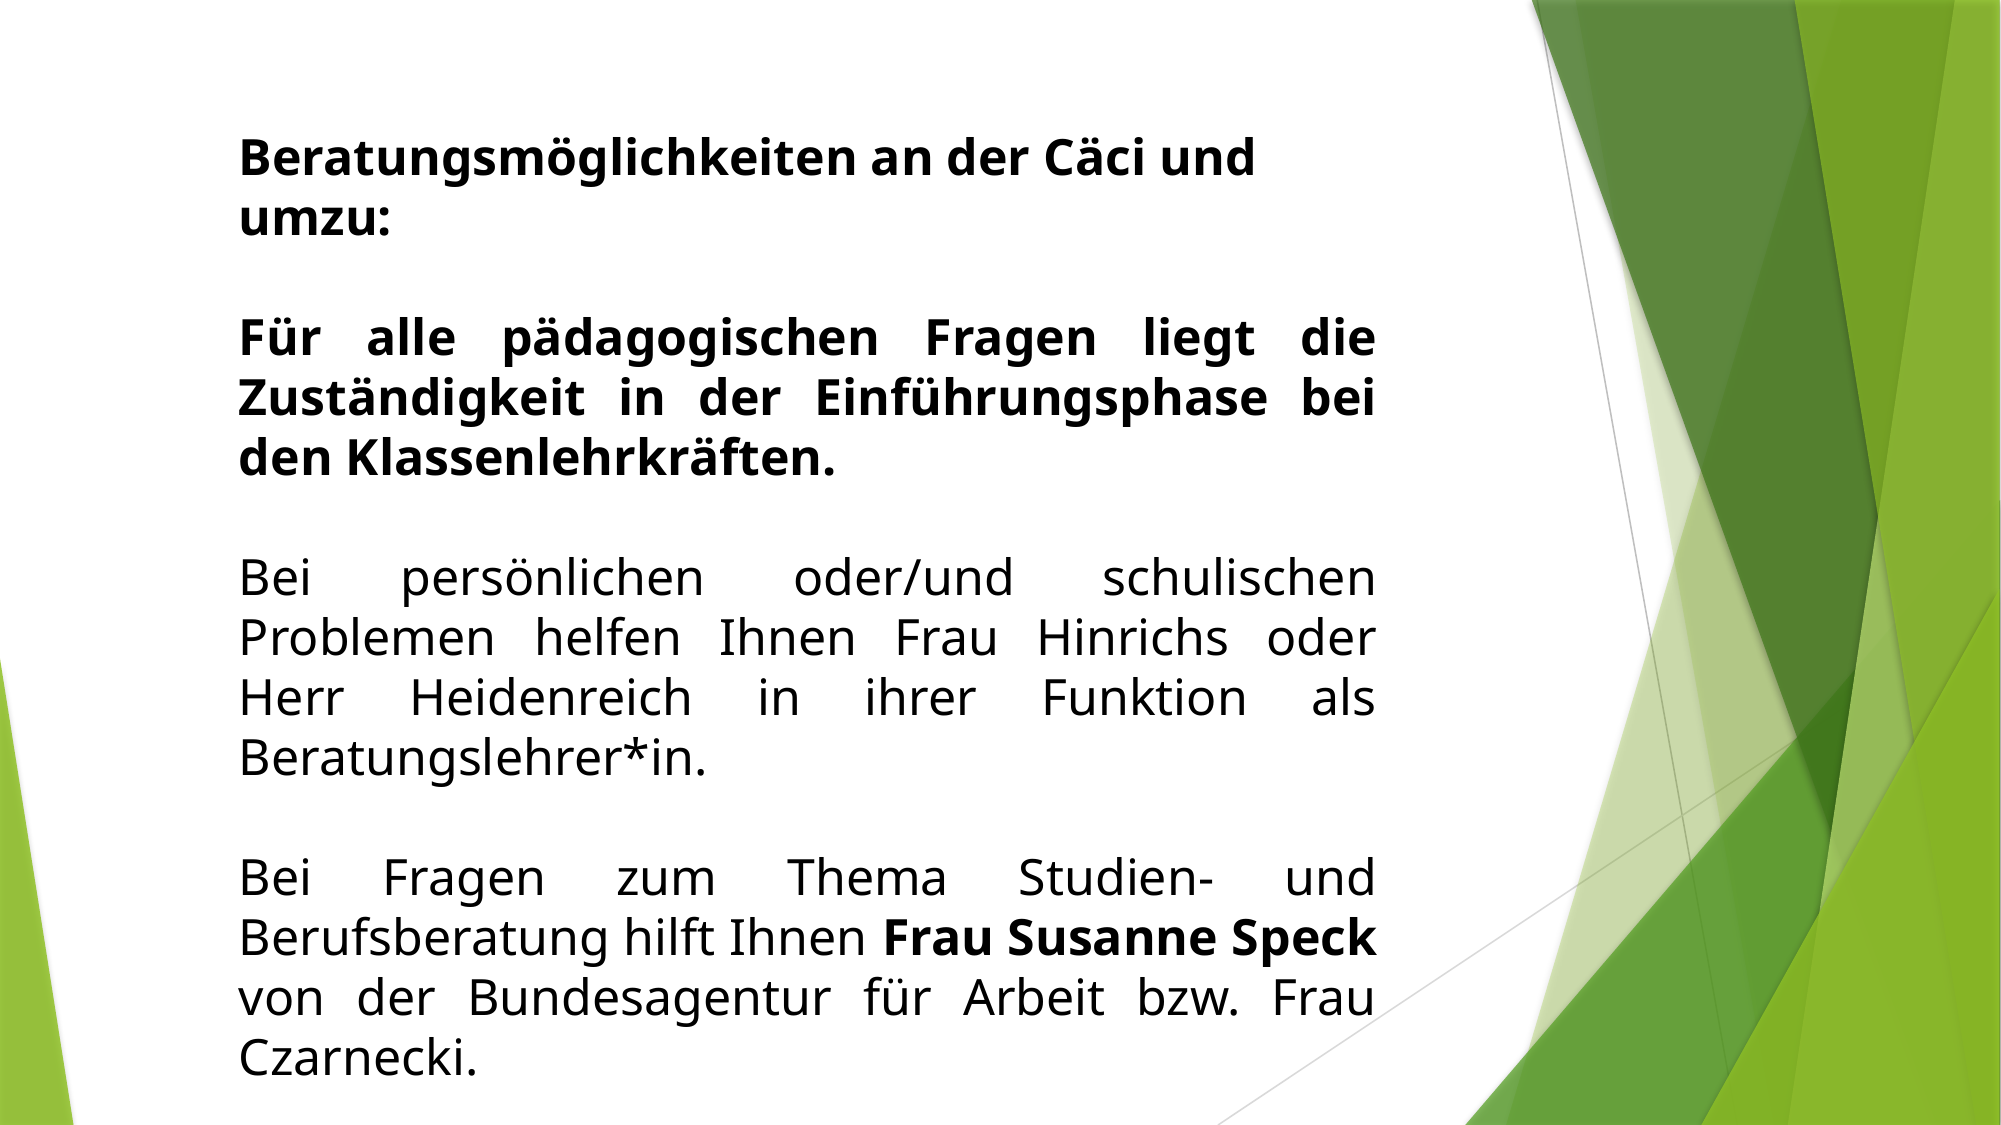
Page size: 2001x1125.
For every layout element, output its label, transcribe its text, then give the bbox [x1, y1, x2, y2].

text_box Beratungsmöglichkeiten an der Cäci und umzu: Für alle pädagogischen Fragen liegt die Zuständigkeit in der Einführungsphase bei den Klassenlehrkräften. Bei persönlichen oder/und schulischen Problemen helfen Ihnen Frau Hinrichs oder Herr Heidenreich in ihrer Funktion als Beratungslehrer*in. Bei Fragen zum Thema Studien- und Berufsberatung hilft Ihnen Frau Susanne Speck von der Bundesagentur für Arbeit bzw. Frau Czarnecki. [224, 117, 1393, 1125]
